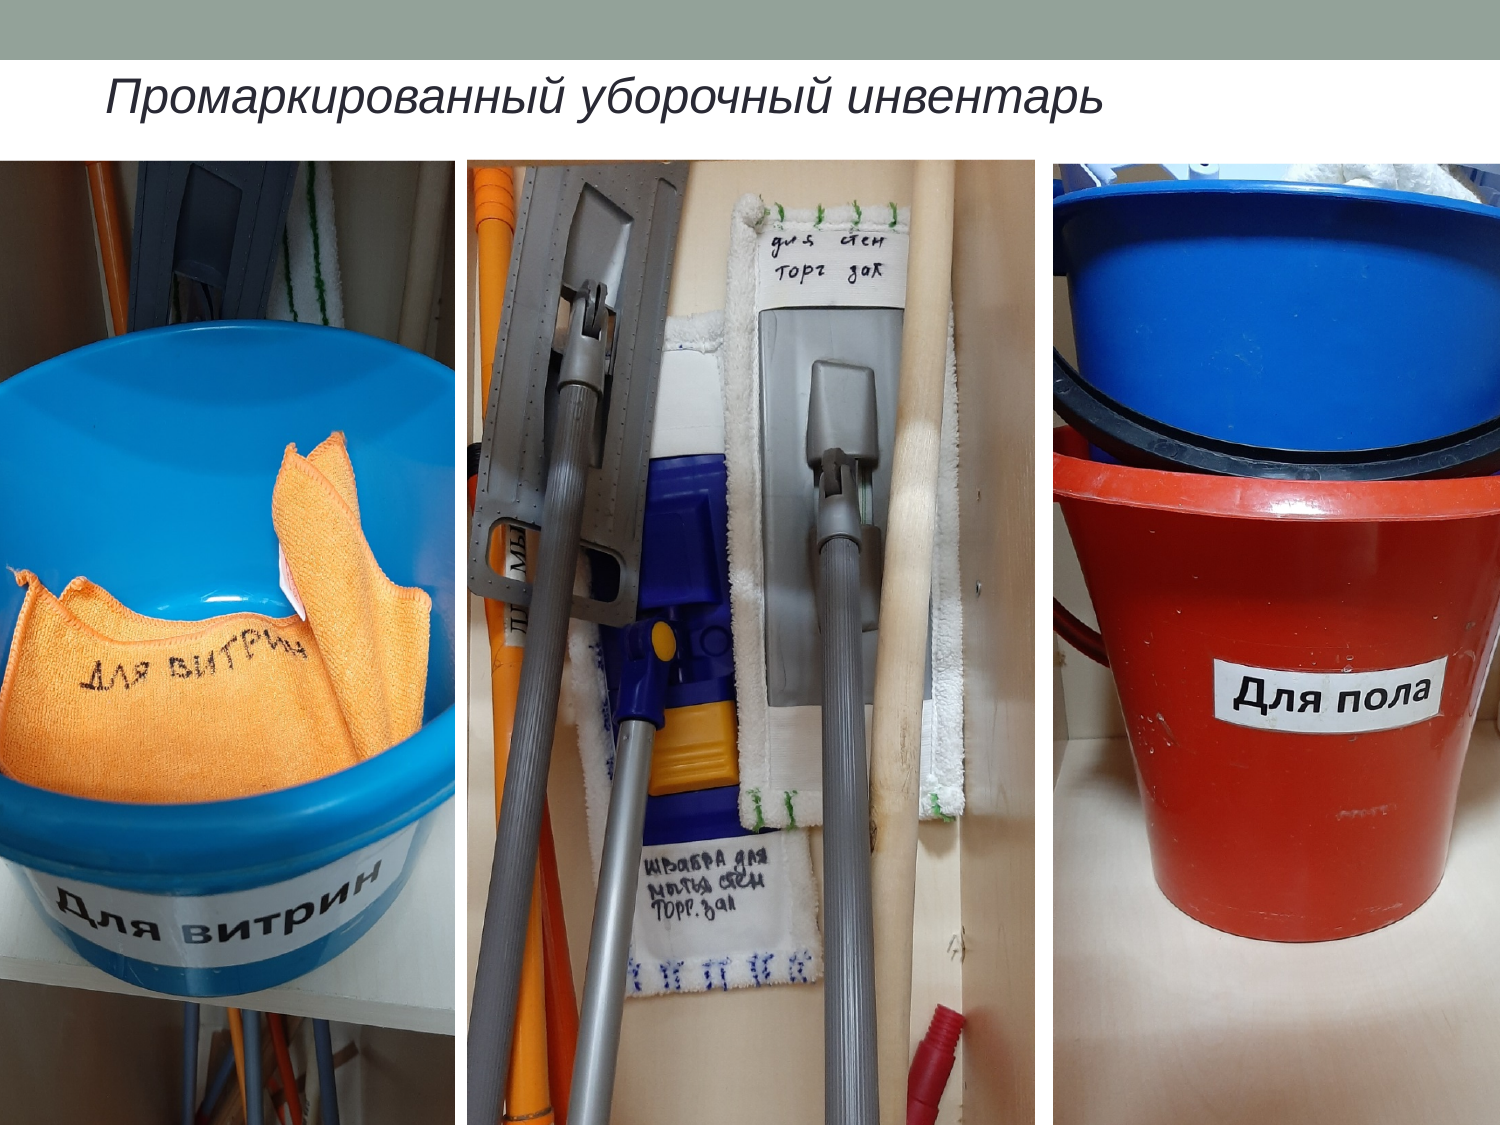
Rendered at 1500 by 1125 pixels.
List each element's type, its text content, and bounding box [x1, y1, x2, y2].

picture [0, 161, 1500, 1125]
text_box Промаркированный уборочный инвентарь [90, 56, 1233, 132]
